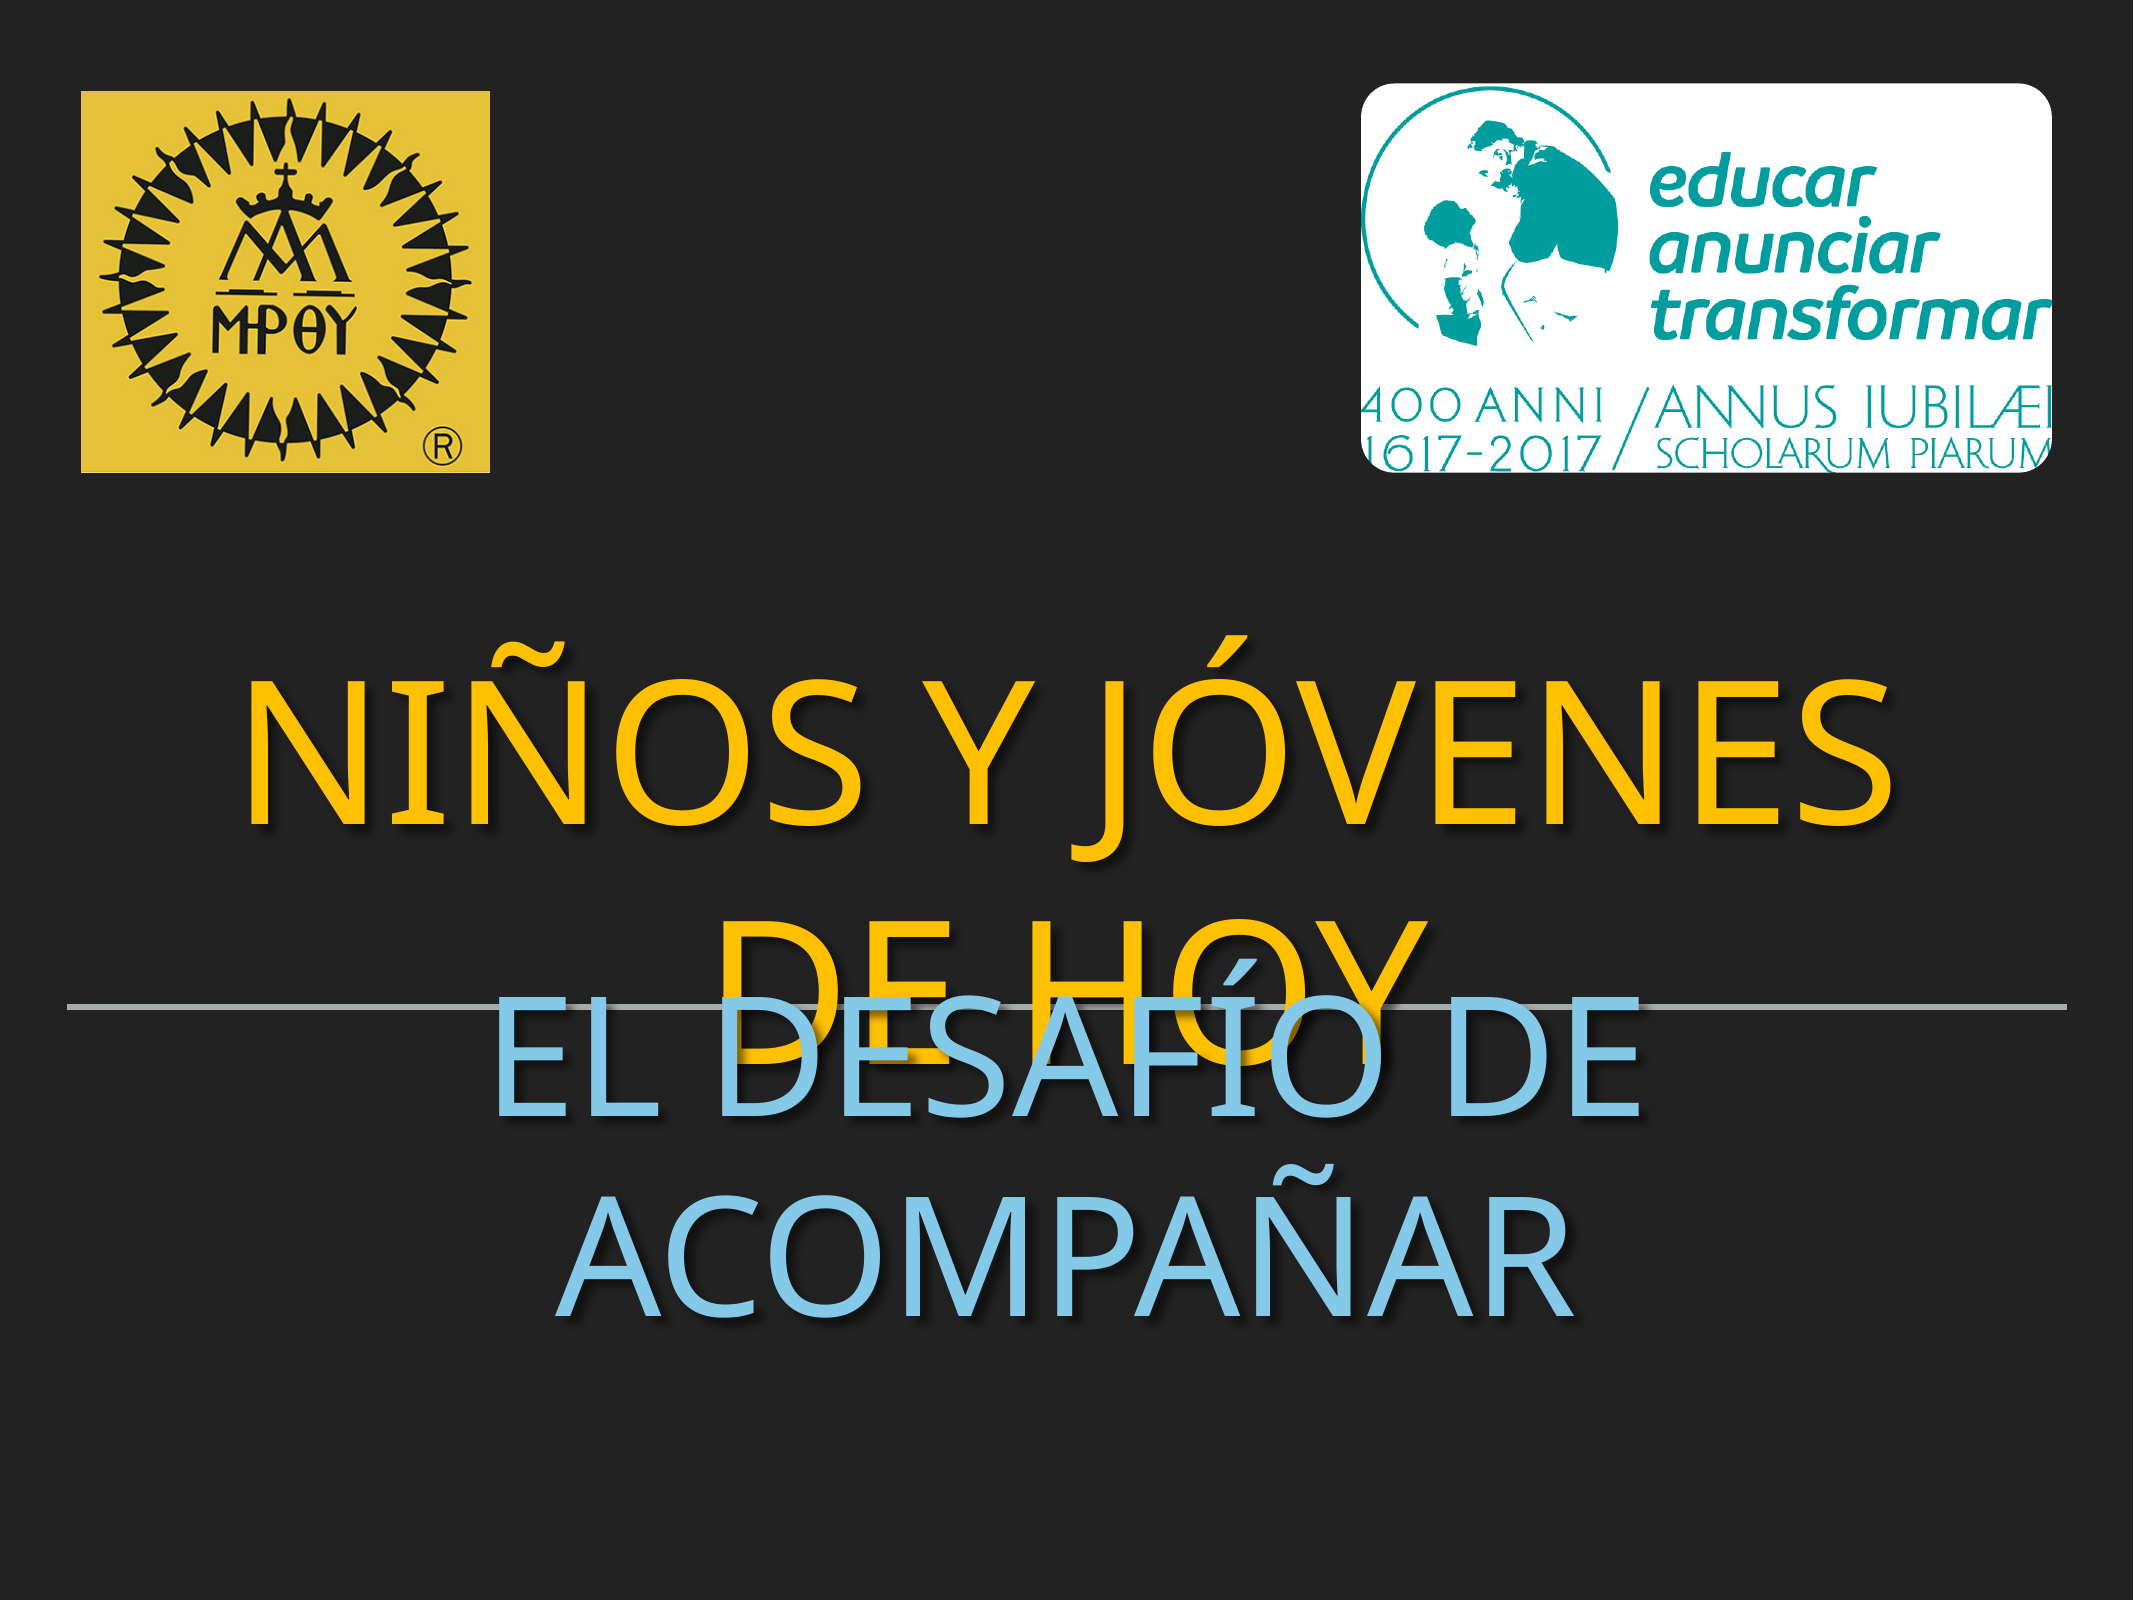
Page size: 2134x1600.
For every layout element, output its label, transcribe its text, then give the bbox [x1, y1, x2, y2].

text_box EL DESAFÍO DE ACOMPAÑAR [81, 941, 2052, 1359]
picture [1360, 83, 2053, 473]
text_box NIÑOS Y JÓVENES DE HOY [81, 616, 2052, 941]
picture [81, 90, 490, 473]
